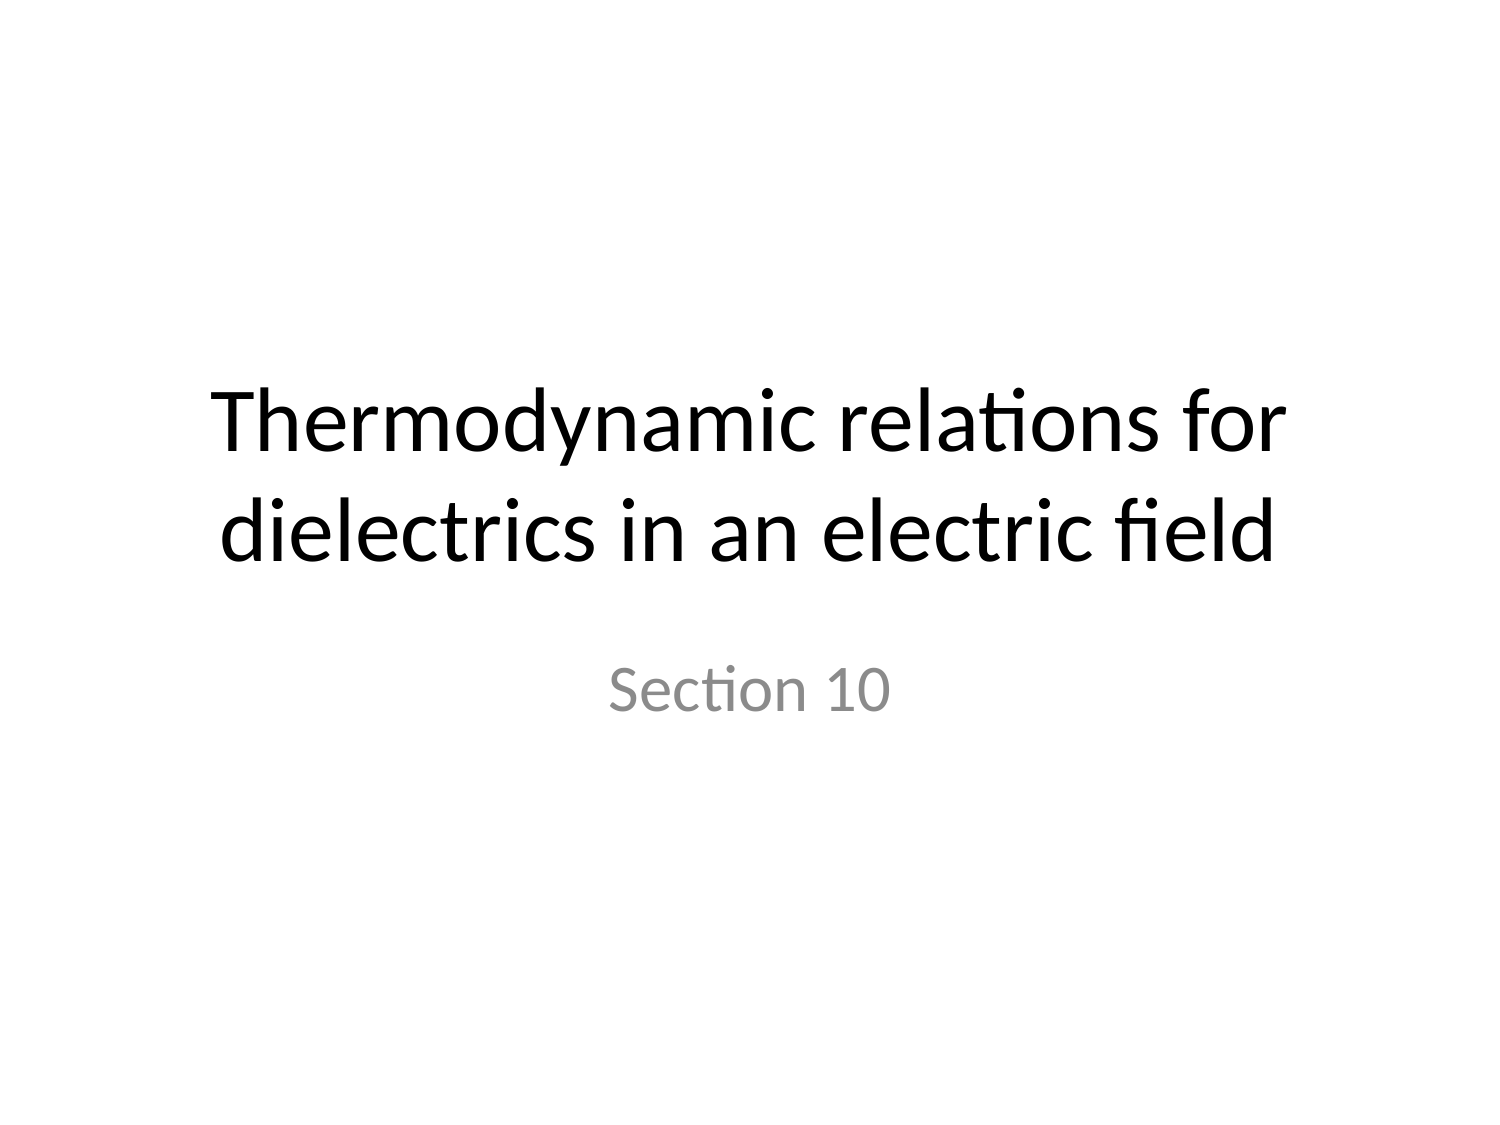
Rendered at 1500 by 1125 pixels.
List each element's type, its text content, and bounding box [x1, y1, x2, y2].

title Thermodynamic relations for dielectrics in an electric field [112, 349, 1388, 591]
subtitle Section 10 [225, 637, 1275, 925]
